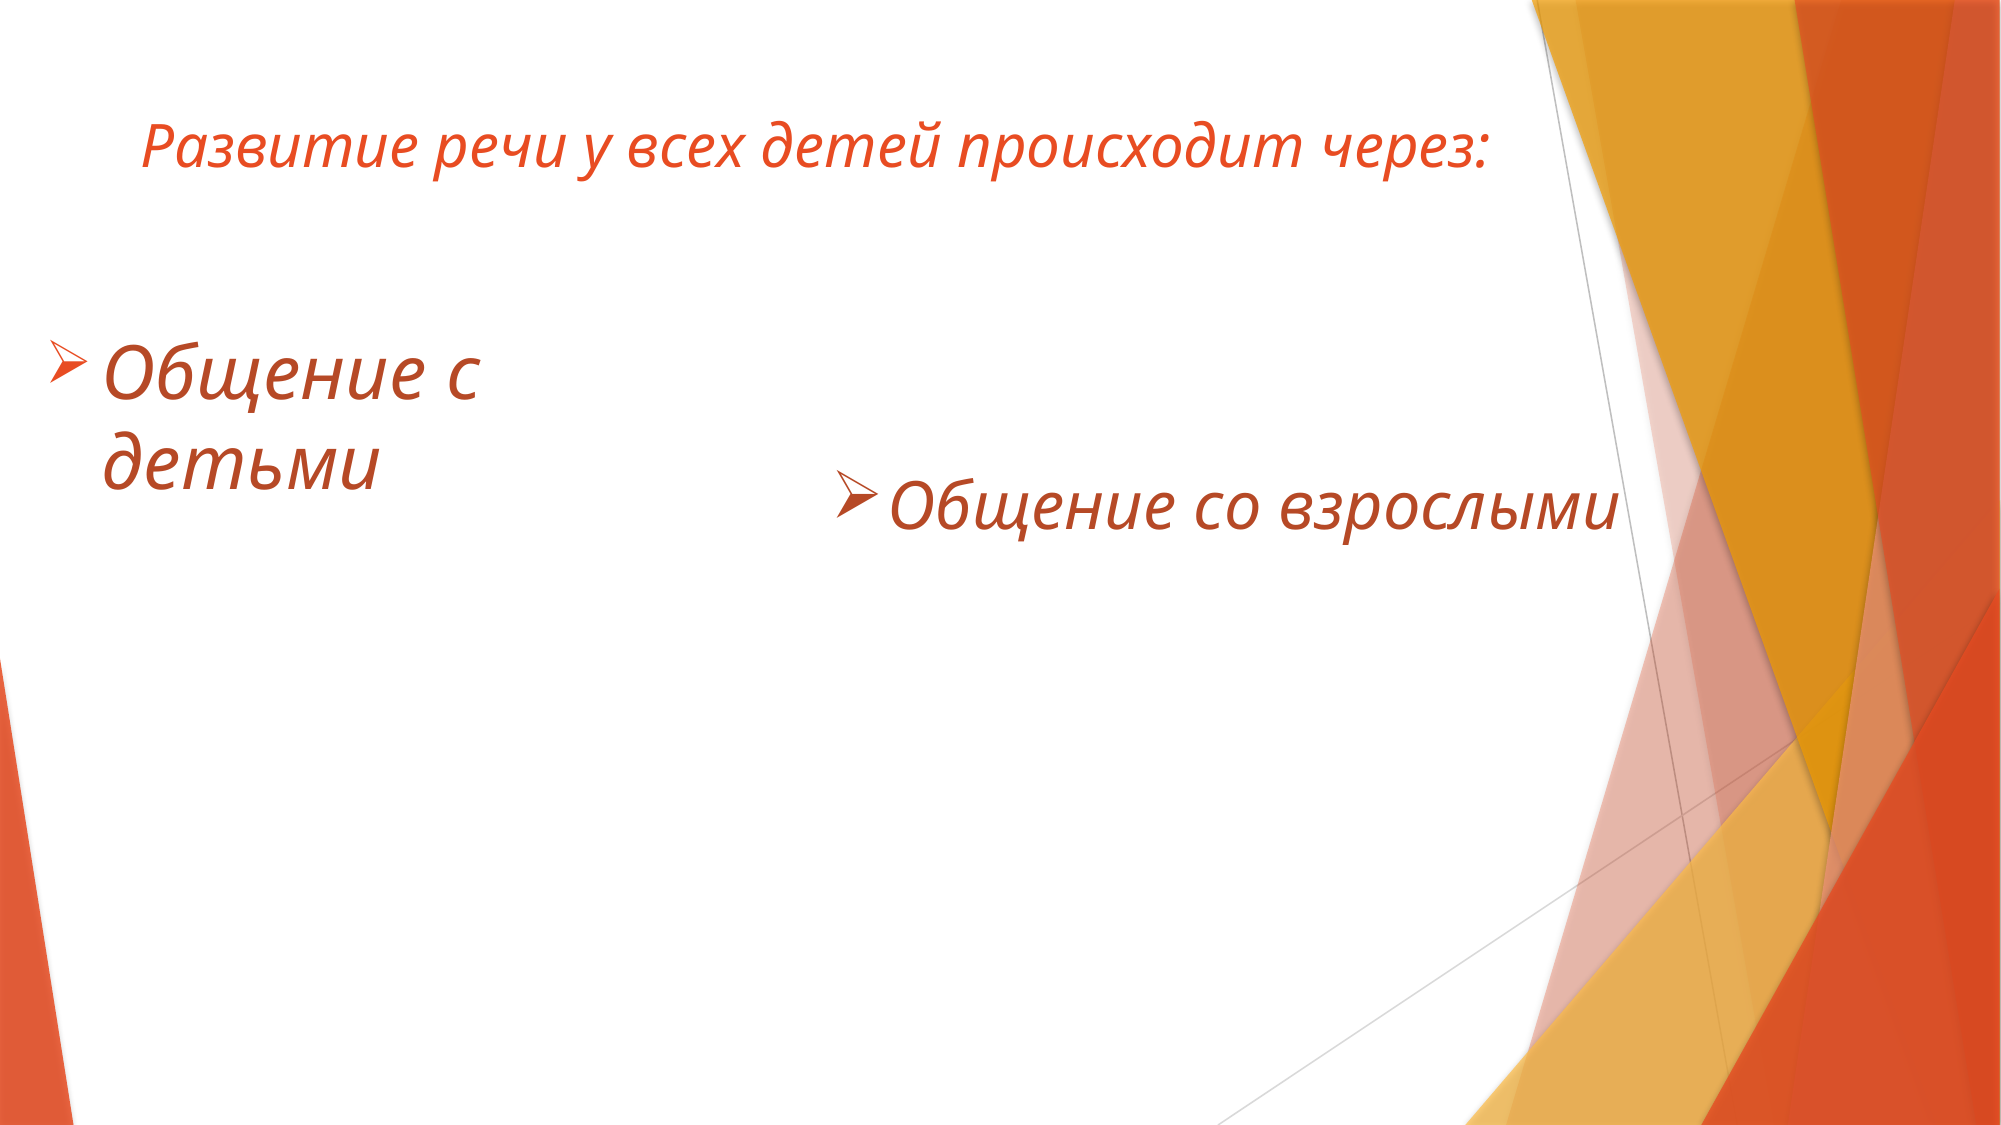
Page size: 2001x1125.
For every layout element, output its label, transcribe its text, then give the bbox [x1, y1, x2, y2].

text_box Общение со взрослыми [816, 455, 1847, 595]
title Развитие речи у всех детей происходит через: [111, 99, 1522, 317]
list Общение с детьми [30, 316, 777, 599]
